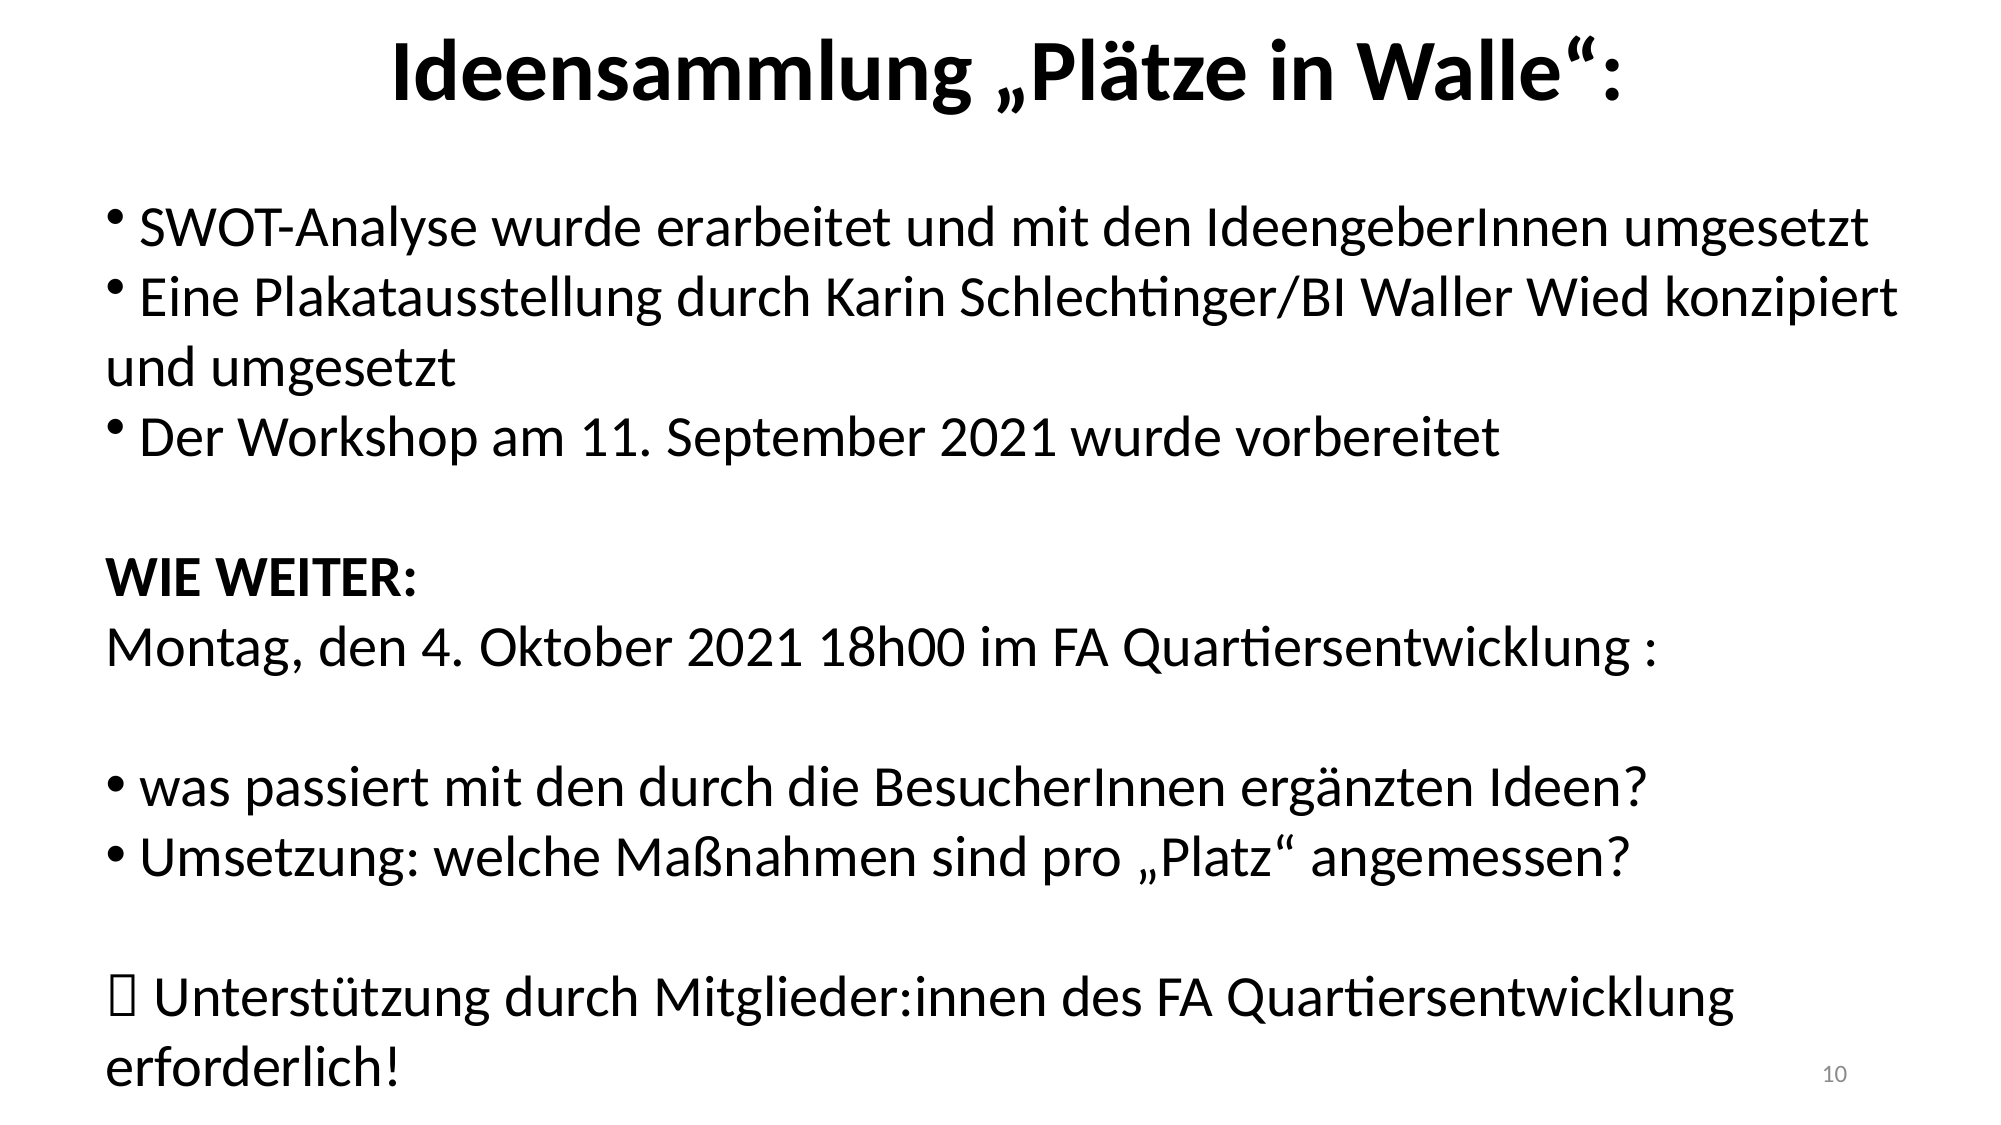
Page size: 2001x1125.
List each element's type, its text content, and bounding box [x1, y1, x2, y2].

text_box Ideensammlung „Plätze in Walle“: SWOT-Analyse wurde erarbeitet und mit den IdeengeberInnen umgesetzt Eine Plakatausstellung durch Karin Schlechtinger/BI Waller Wied konzipiert und umgesetzt Der Workshop am 11. September 2021 wurde vorbereitet WIE WEITER: Montag, den 4. Oktober 2021 18h00 im FA Quartiersentwicklung : was passiert mit den durch die BesucherInnen ergänzten Ideen? Umsetzung: welche Maßnahmen sind pro „Platz“ angemessen?  Unterstützung durch Mitglieder:innen des FA Quartiersentwicklung erforderlich! [90, 5, 1926, 1125]
slide_number 10 [1412, 1042, 1863, 1103]
